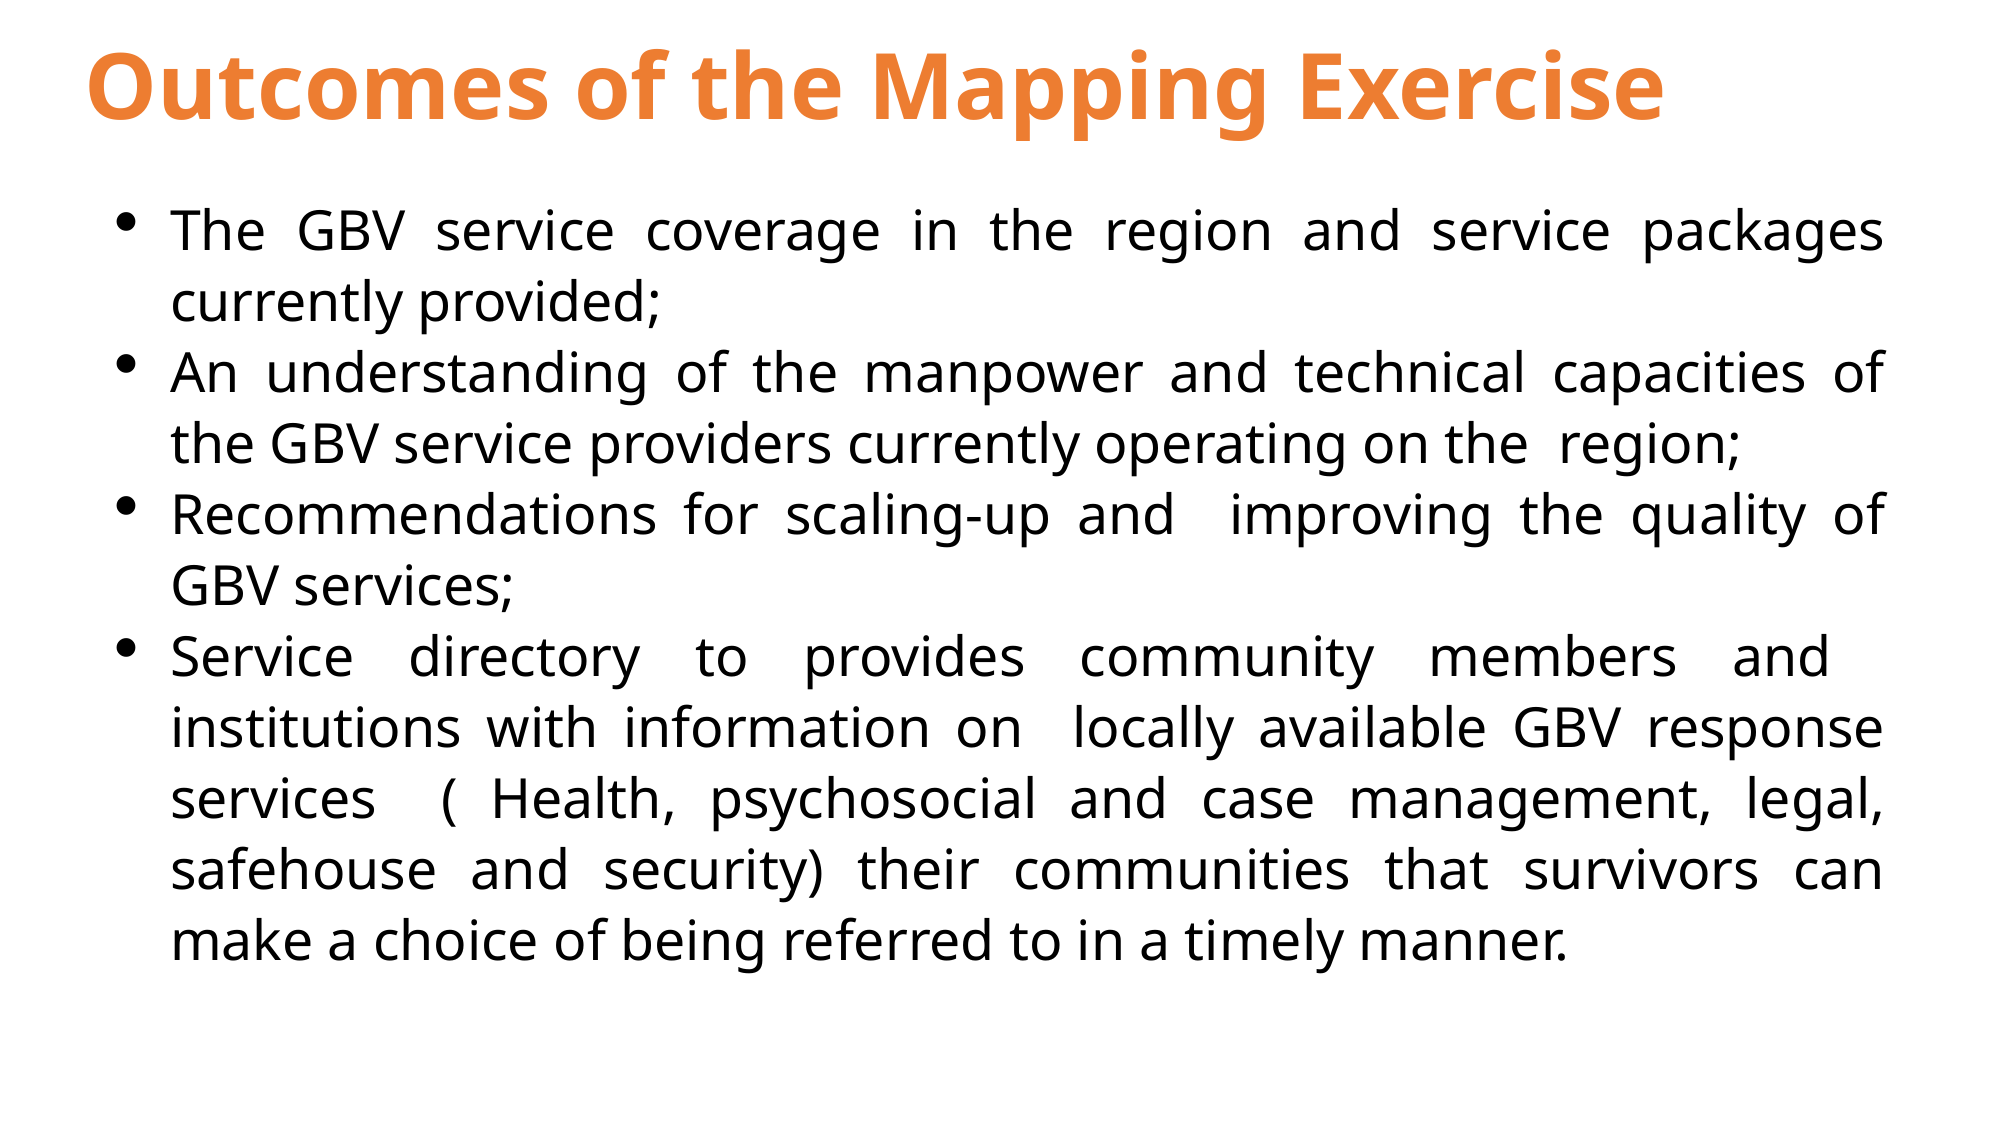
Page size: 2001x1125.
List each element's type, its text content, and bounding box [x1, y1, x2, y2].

title Outcomes of the Mapping Exercise [45, 15, 1863, 166]
list The GBV service coverage in the region and service packages currently provided; An understanding of the manpower and technical capacities of the GBV service providers currently operating on the region; Recommendations for scaling-up and improving the quality of GBV services; Service directory to provides community members and institutions with information on locally available GBV response services ( Health, psychosocial and case management, legal, safehouse and security) their communities that survivors can make a choice of being referred to in a timely manner. [101, 183, 1902, 1084]
